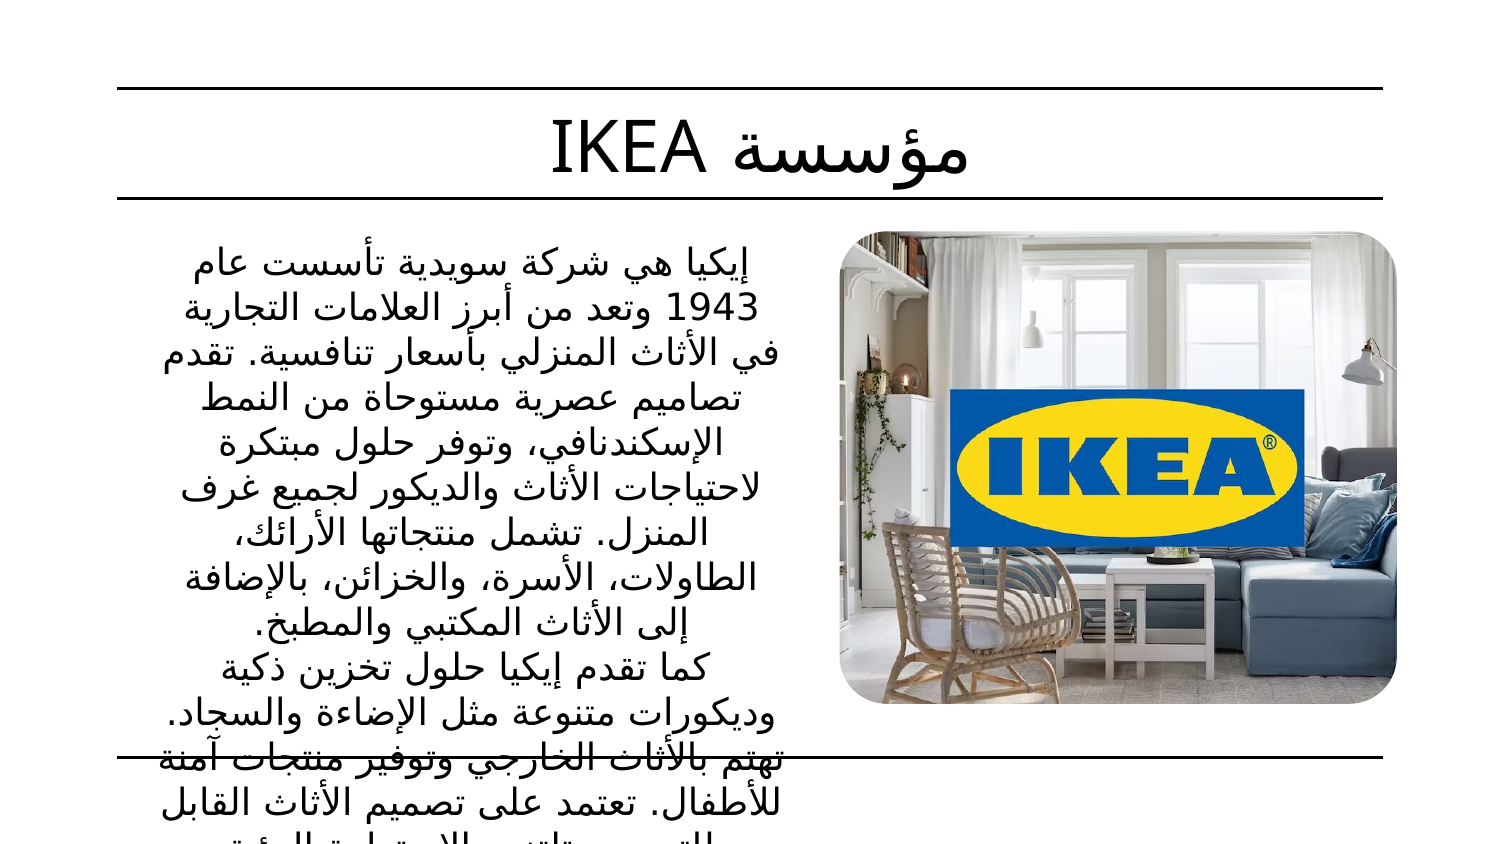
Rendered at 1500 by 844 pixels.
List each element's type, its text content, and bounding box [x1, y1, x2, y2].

title مؤسسة IKEA [118, 99, 1382, 174]
picture [839, 231, 1398, 705]
title إيكيا هي شركة سويدية تأسست عام 1943 وتعد من أبرز العلامات التجارية في الأثاث المنزلي بأسعار تنافسية. تقدم تصاميم عصرية مستوحاة من النمط الإسكندنافي، وتوفر حلول مبتكرة لاحتياجات الأثاث والديكور لجميع غرف المنزل. تشمل منتجاتها الأرائك، الطاولات، الأسرة، والخزائن، بالإضافة إلى الأثاث المكتبي والمطبخ. كما تقدم إيكيا حلول تخزين ذكية وديكورات متنوعة مثل الإضاءة والسجاد. تهتم بالأثاث الخارجي وتوفير منتجات آمنة للأطفال. تعتمد على تصميم الأثاث القابل للتجميع وتلتزم بالاستدامة البيئية [139, 223, 804, 696]
